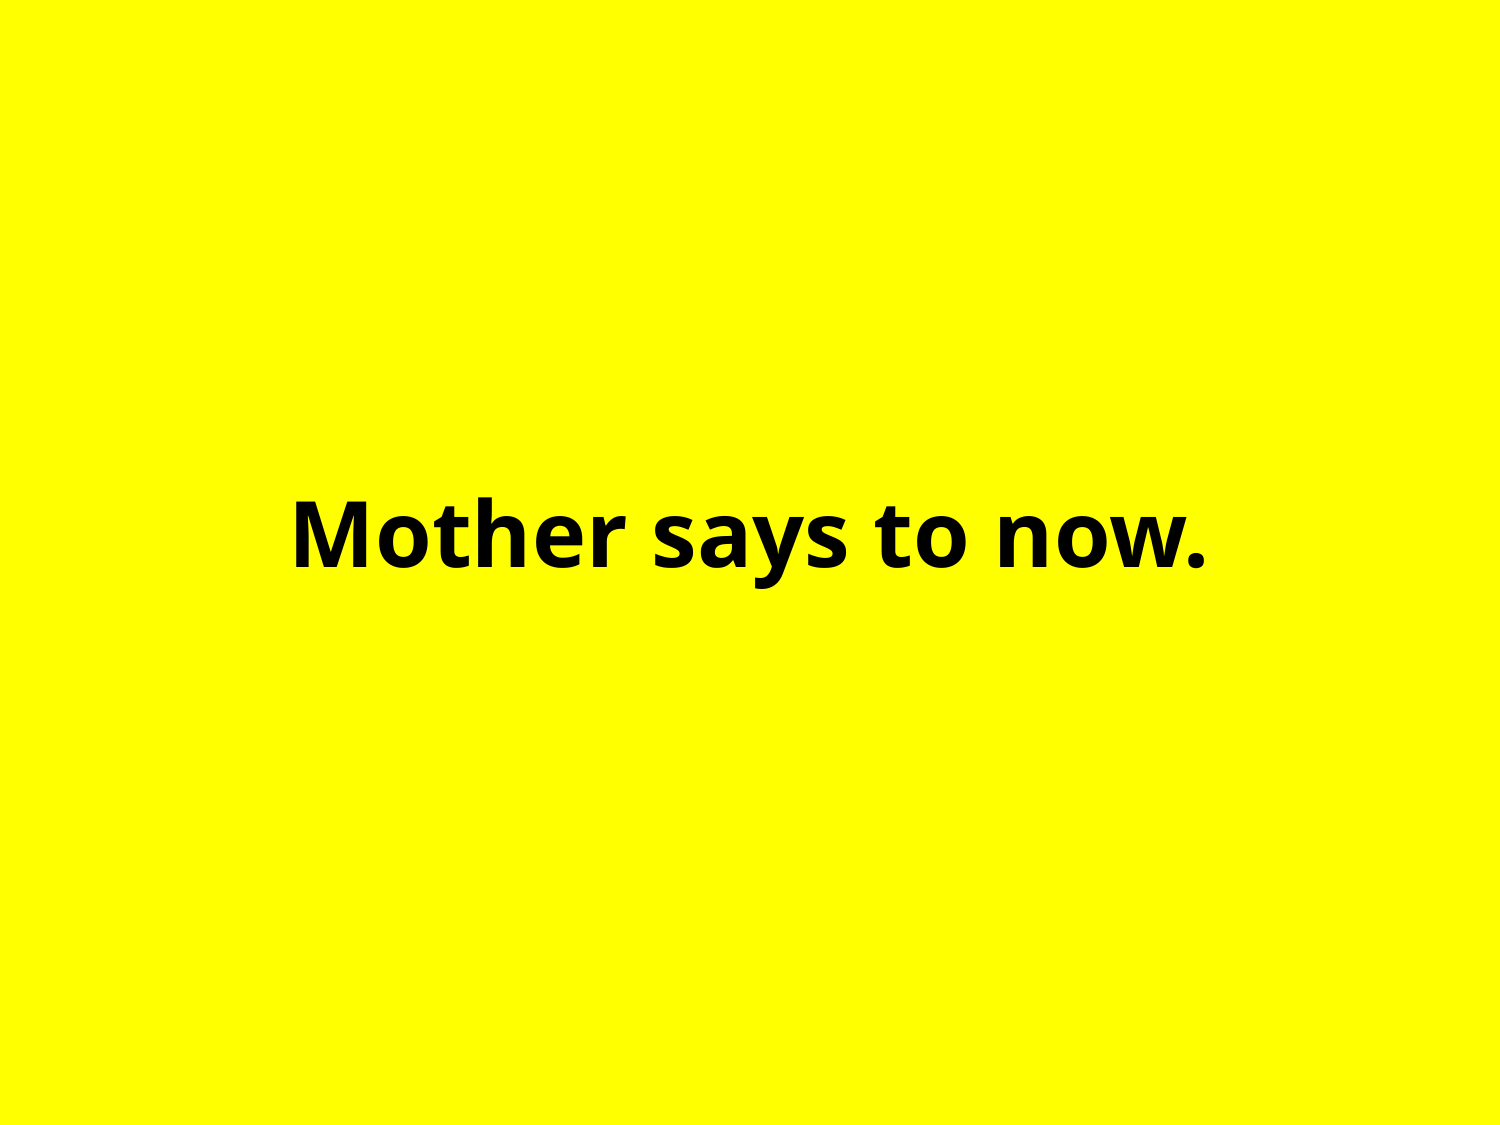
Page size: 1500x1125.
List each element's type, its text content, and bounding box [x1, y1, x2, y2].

title Mother says to now. [112, 437, 1388, 625]
